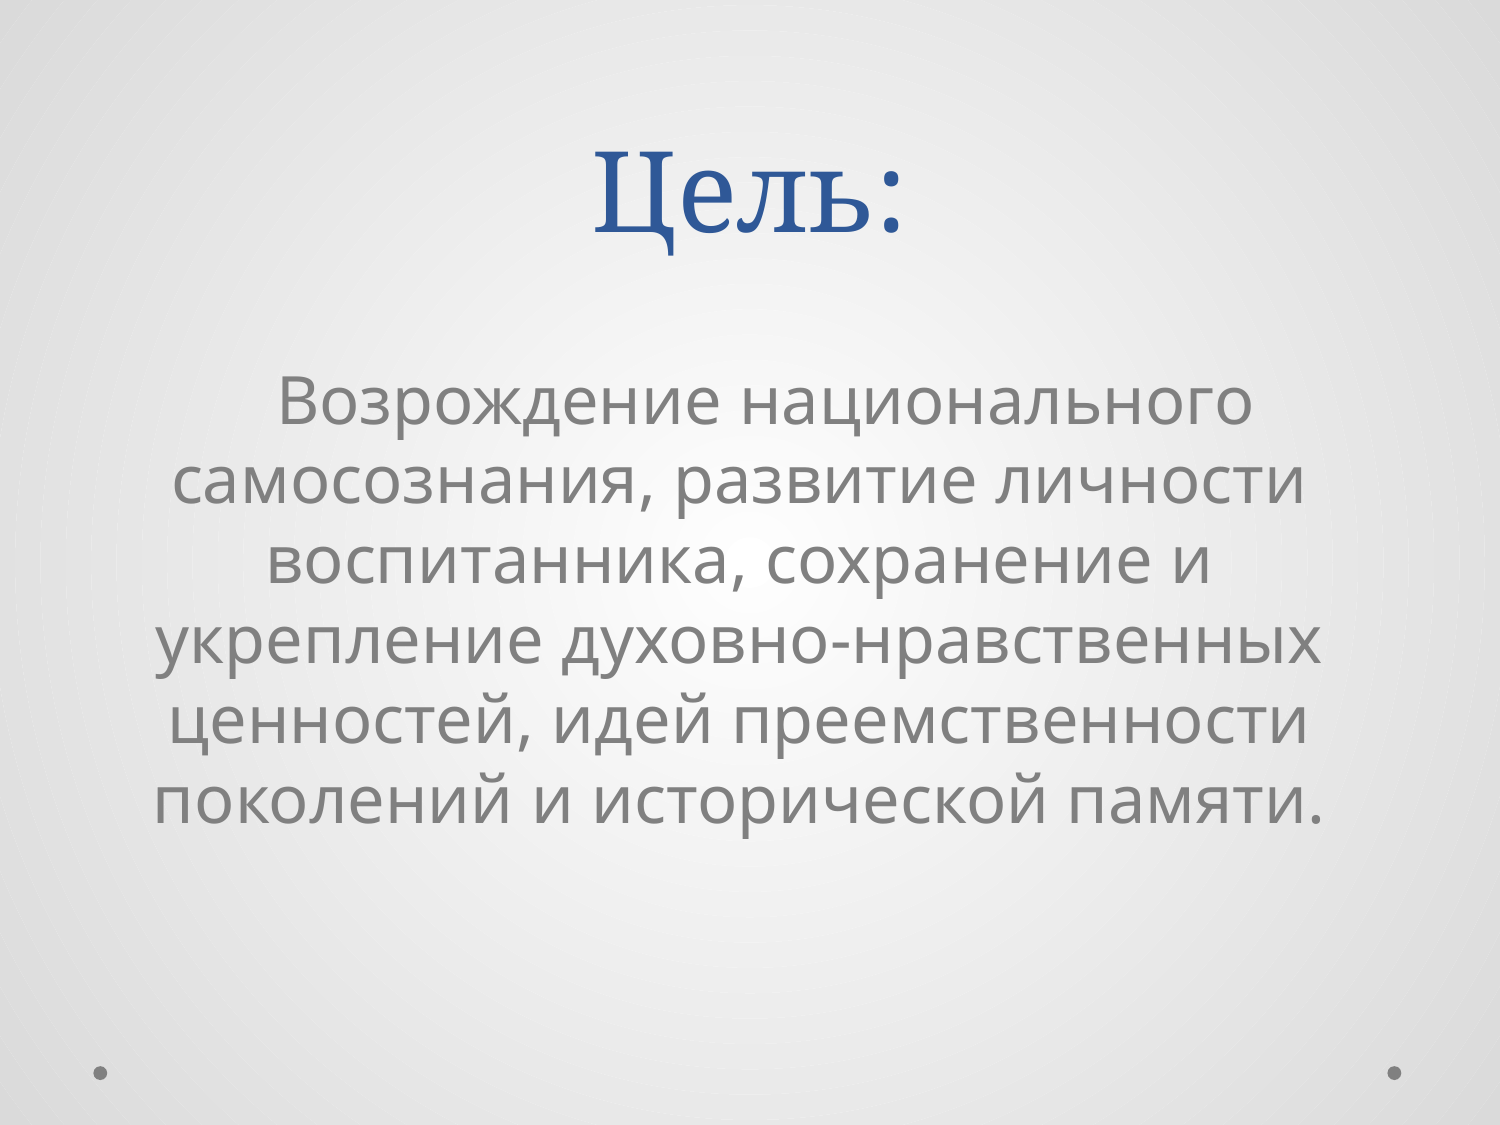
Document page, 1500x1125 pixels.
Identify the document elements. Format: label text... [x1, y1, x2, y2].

title Цель: [75, 0, 1425, 263]
list Возрождение национального самосознания, развитие личности воспитанника, сохранение и укрепление духовно-нравственных ценностей, идей преемственности поколений и исторической памяти. [64, 349, 1415, 906]
